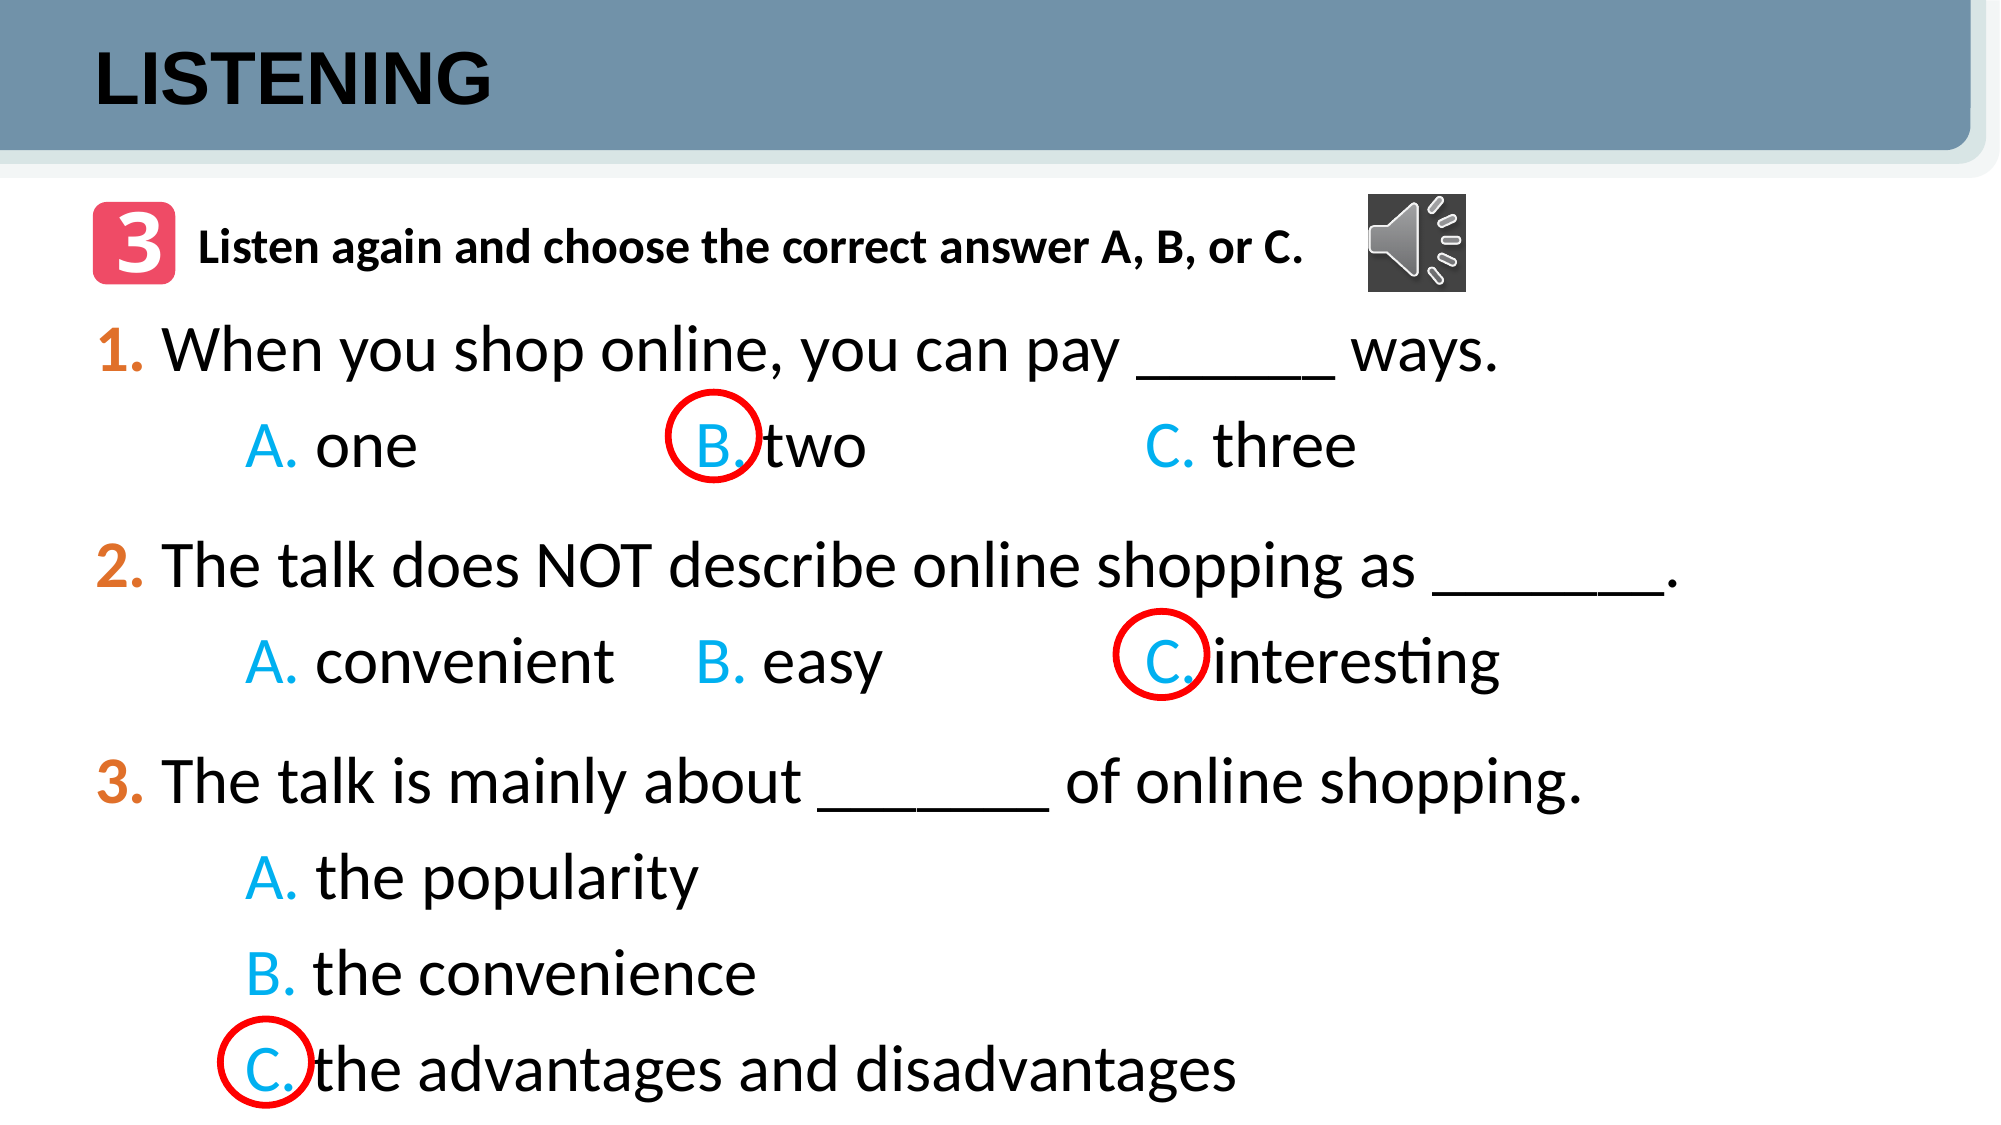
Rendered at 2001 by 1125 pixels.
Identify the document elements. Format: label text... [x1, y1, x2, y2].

text_box [219, 1017, 313, 1107]
list 1. When you shop online, you can pay ______ ways. A. one B. two C. three 2. The talk does NOT describe online shopping as _______. A. convenient B. easy C. interesting 3. The talk is mainly about _______ of online shopping. A. the popularity B. the convenience C. the advantages and disadvantages [79, 281, 1929, 818]
text_box [667, 391, 761, 481]
text_box [167, 202, 177, 285]
text_box Listen again and choose the correct answer A, B, or C. [183, 205, 1366, 281]
text_box [91, 202, 101, 285]
picture [1367, 193, 1468, 294]
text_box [0, 0, 2000, 178]
text_box [1114, 610, 1209, 699]
text_box 3 [101, 182, 167, 297]
